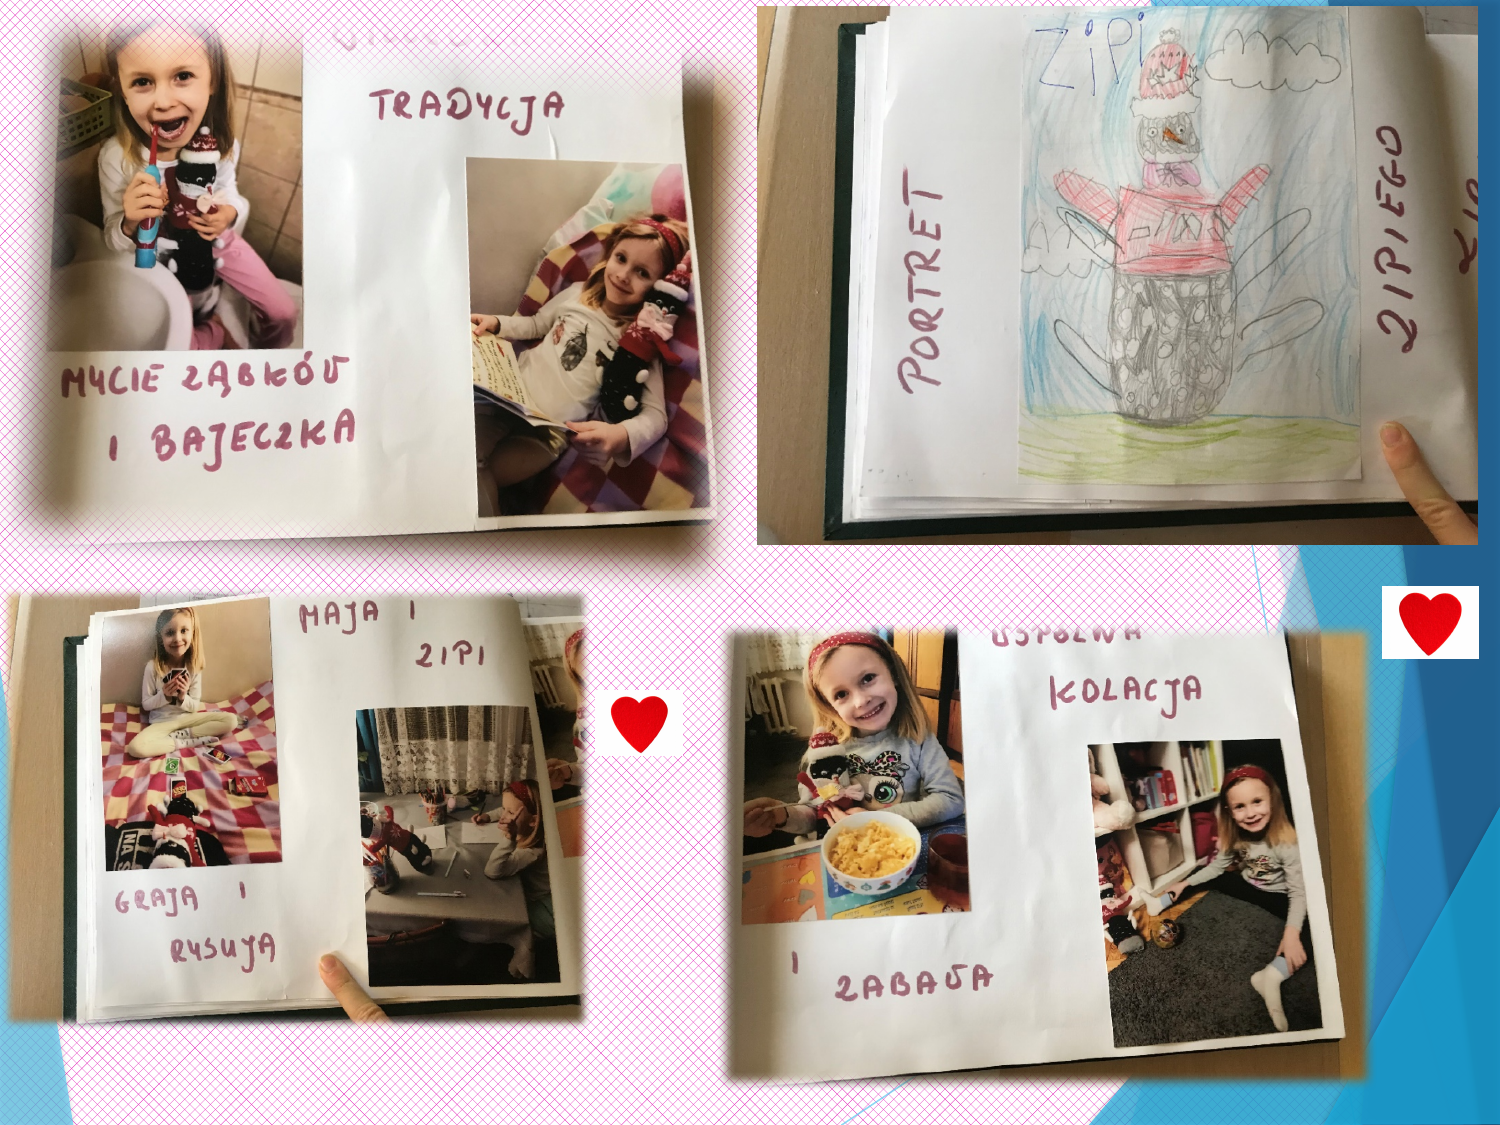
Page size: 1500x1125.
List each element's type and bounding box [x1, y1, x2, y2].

picture [715, 621, 1377, 1092]
picture [4, 4, 1479, 584]
picture [0, 585, 593, 1031]
picture [595, 690, 684, 757]
picture [1382, 585, 1480, 659]
